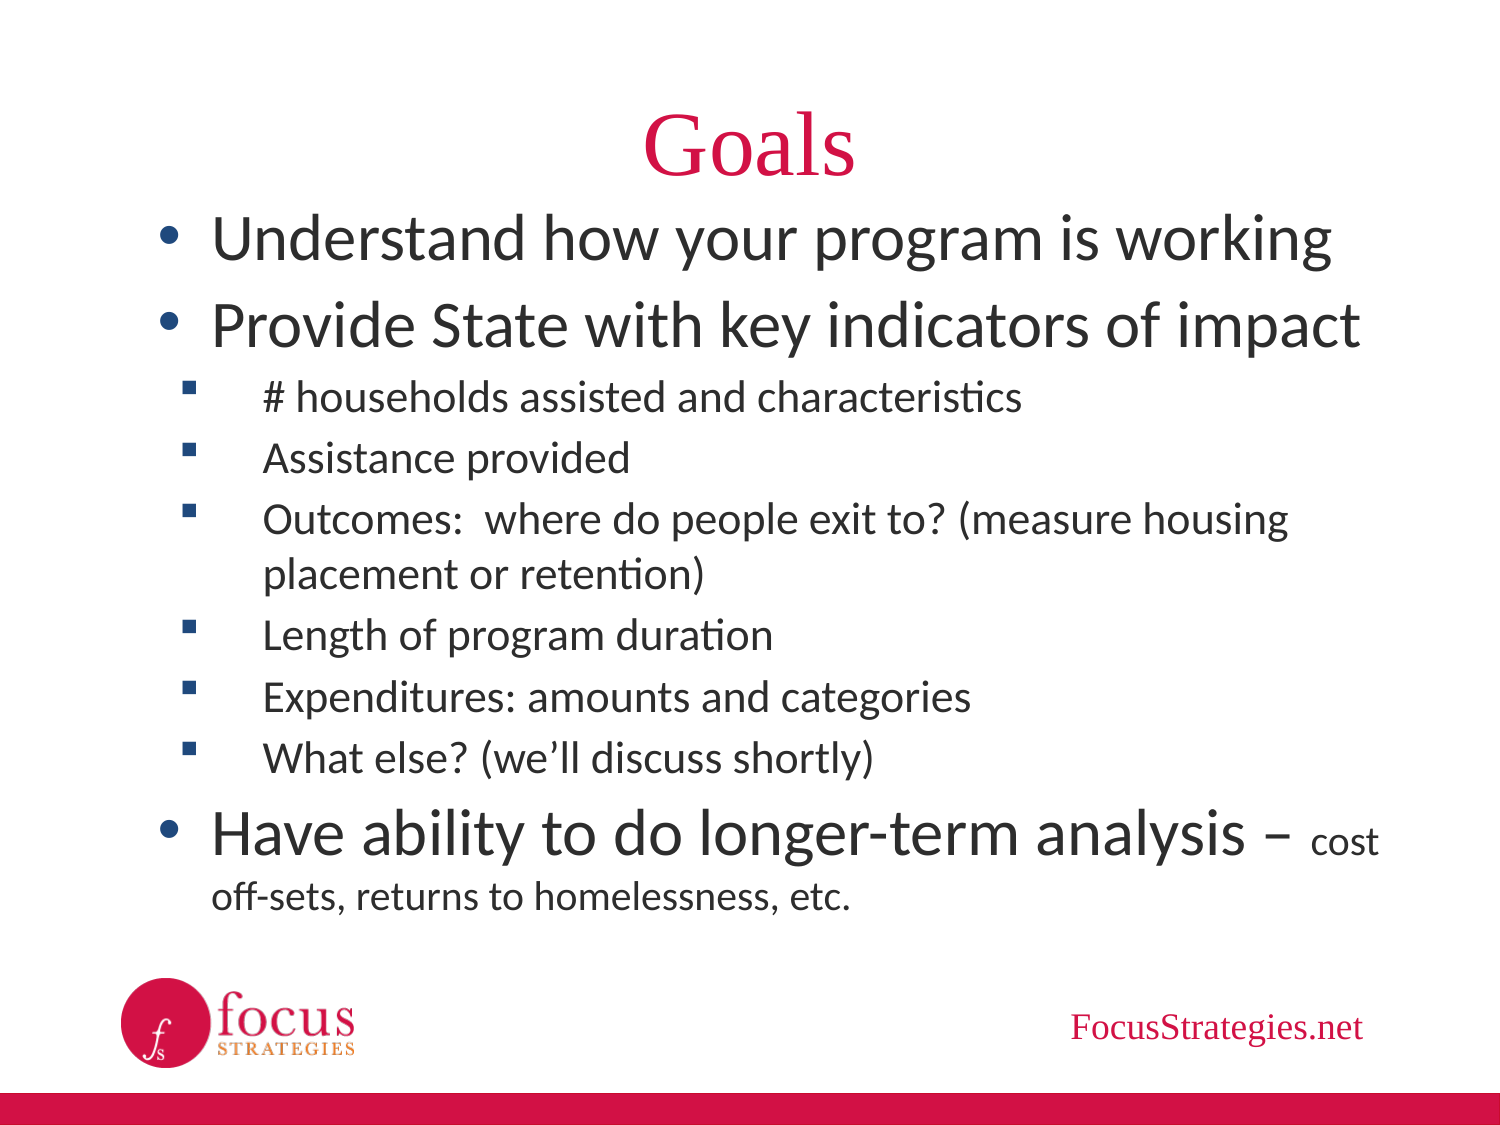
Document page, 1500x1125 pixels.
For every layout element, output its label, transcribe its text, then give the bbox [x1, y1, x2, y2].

list Understand how your program is working Provide State with key indicators of impact # households assisted and characteristics Assistance provided Outcomes: where do people exit to? (measure housing placement or retention) Length of program duration Expenditures: amounts and categories What else? (we’ll discuss shortly) Have ability to do longer-term analysis – cost off-sets, returns to homelessness, etc. [74, 263, 1426, 929]
title Goals [74, 14, 1426, 263]
picture [118, 975, 355, 1069]
